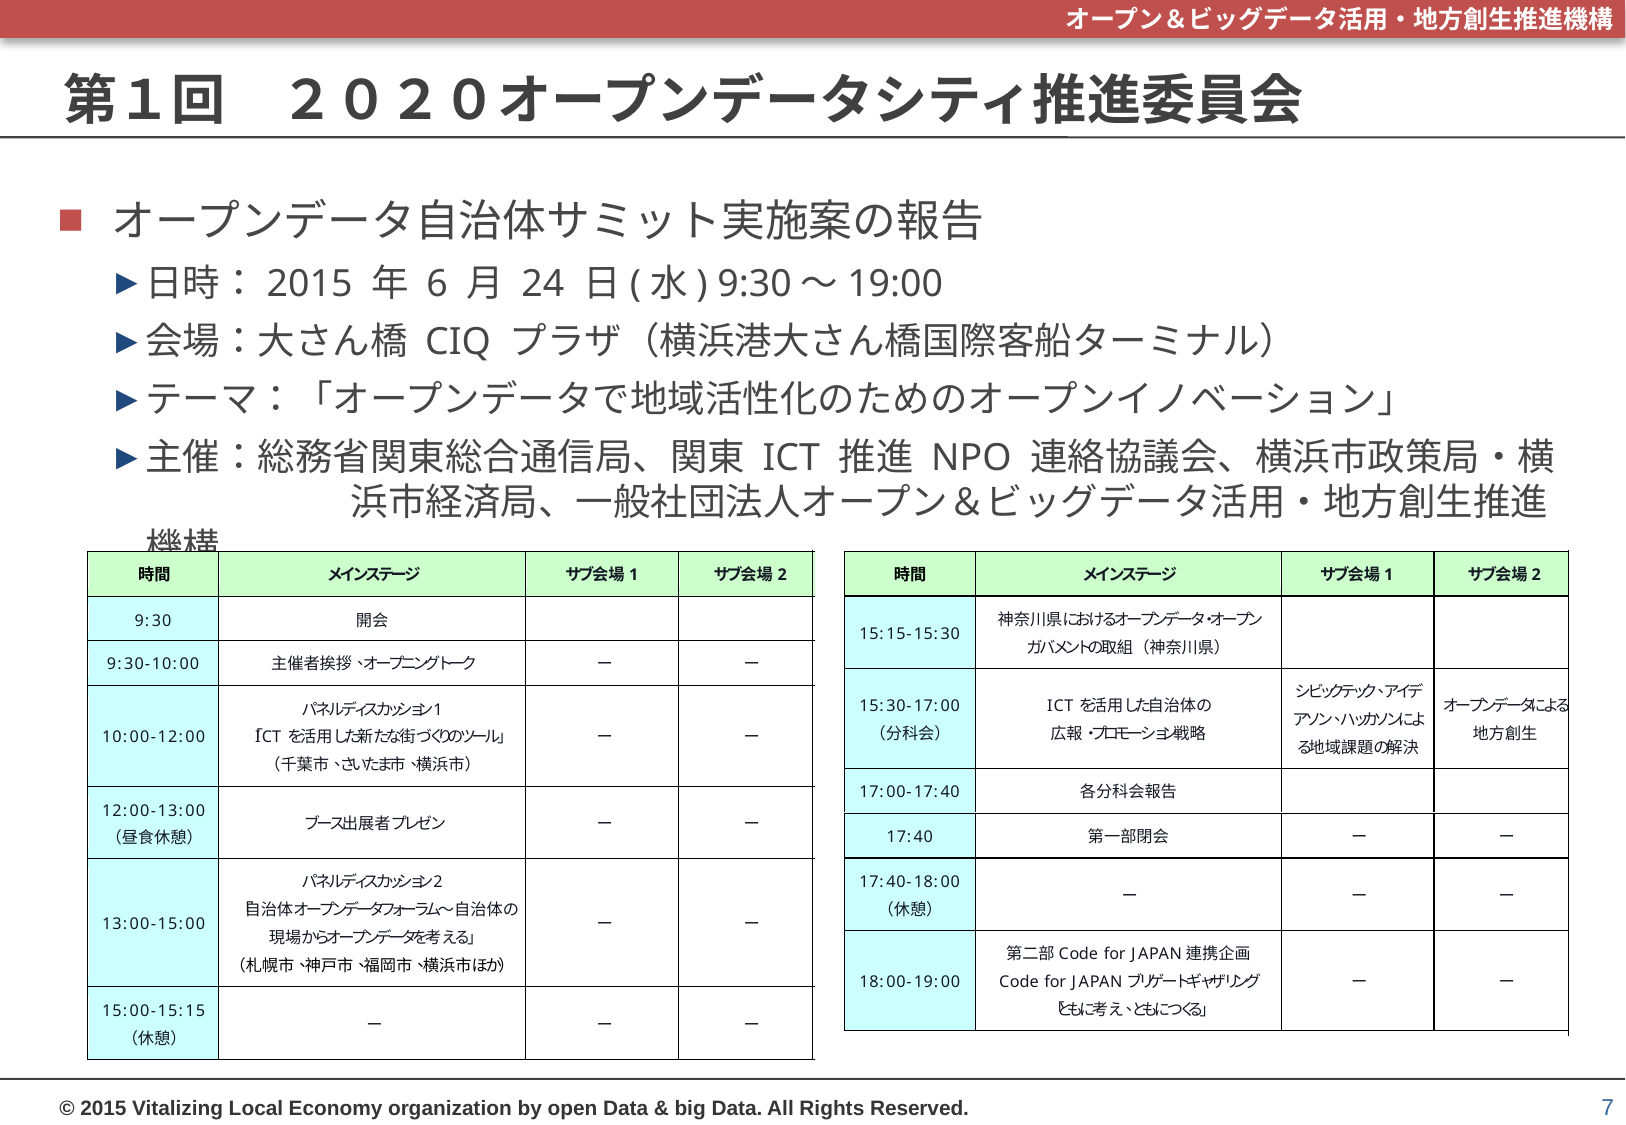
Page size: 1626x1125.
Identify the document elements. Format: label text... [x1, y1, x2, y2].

slide_number 7 [1557, 1082, 1625, 1125]
title 第１回 ２０２０オープンデータシティ推進委員会 [63, 49, 1563, 146]
list オープンデータ自治体サミット実施案の報告 日時：2015 年 6 月 24 日(水) 9:30〜19:00 会場：大さん橋 CIQ プラザ（横浜港大さん橋国際客船ターミナル） テーマ：「オープンデータで地域活性化のためのオープンイノベーション」 主催：総務省関東総合通信局、関東 ICT 推進 NPO 連絡協議会、横浜市政策局・横 浜市経済局、一般社団法人オープン＆ビッグデータ活用・地方創生推進機構 [57, 187, 1559, 1059]
picture [835, 550, 1569, 1063]
picture [79, 550, 816, 1093]
